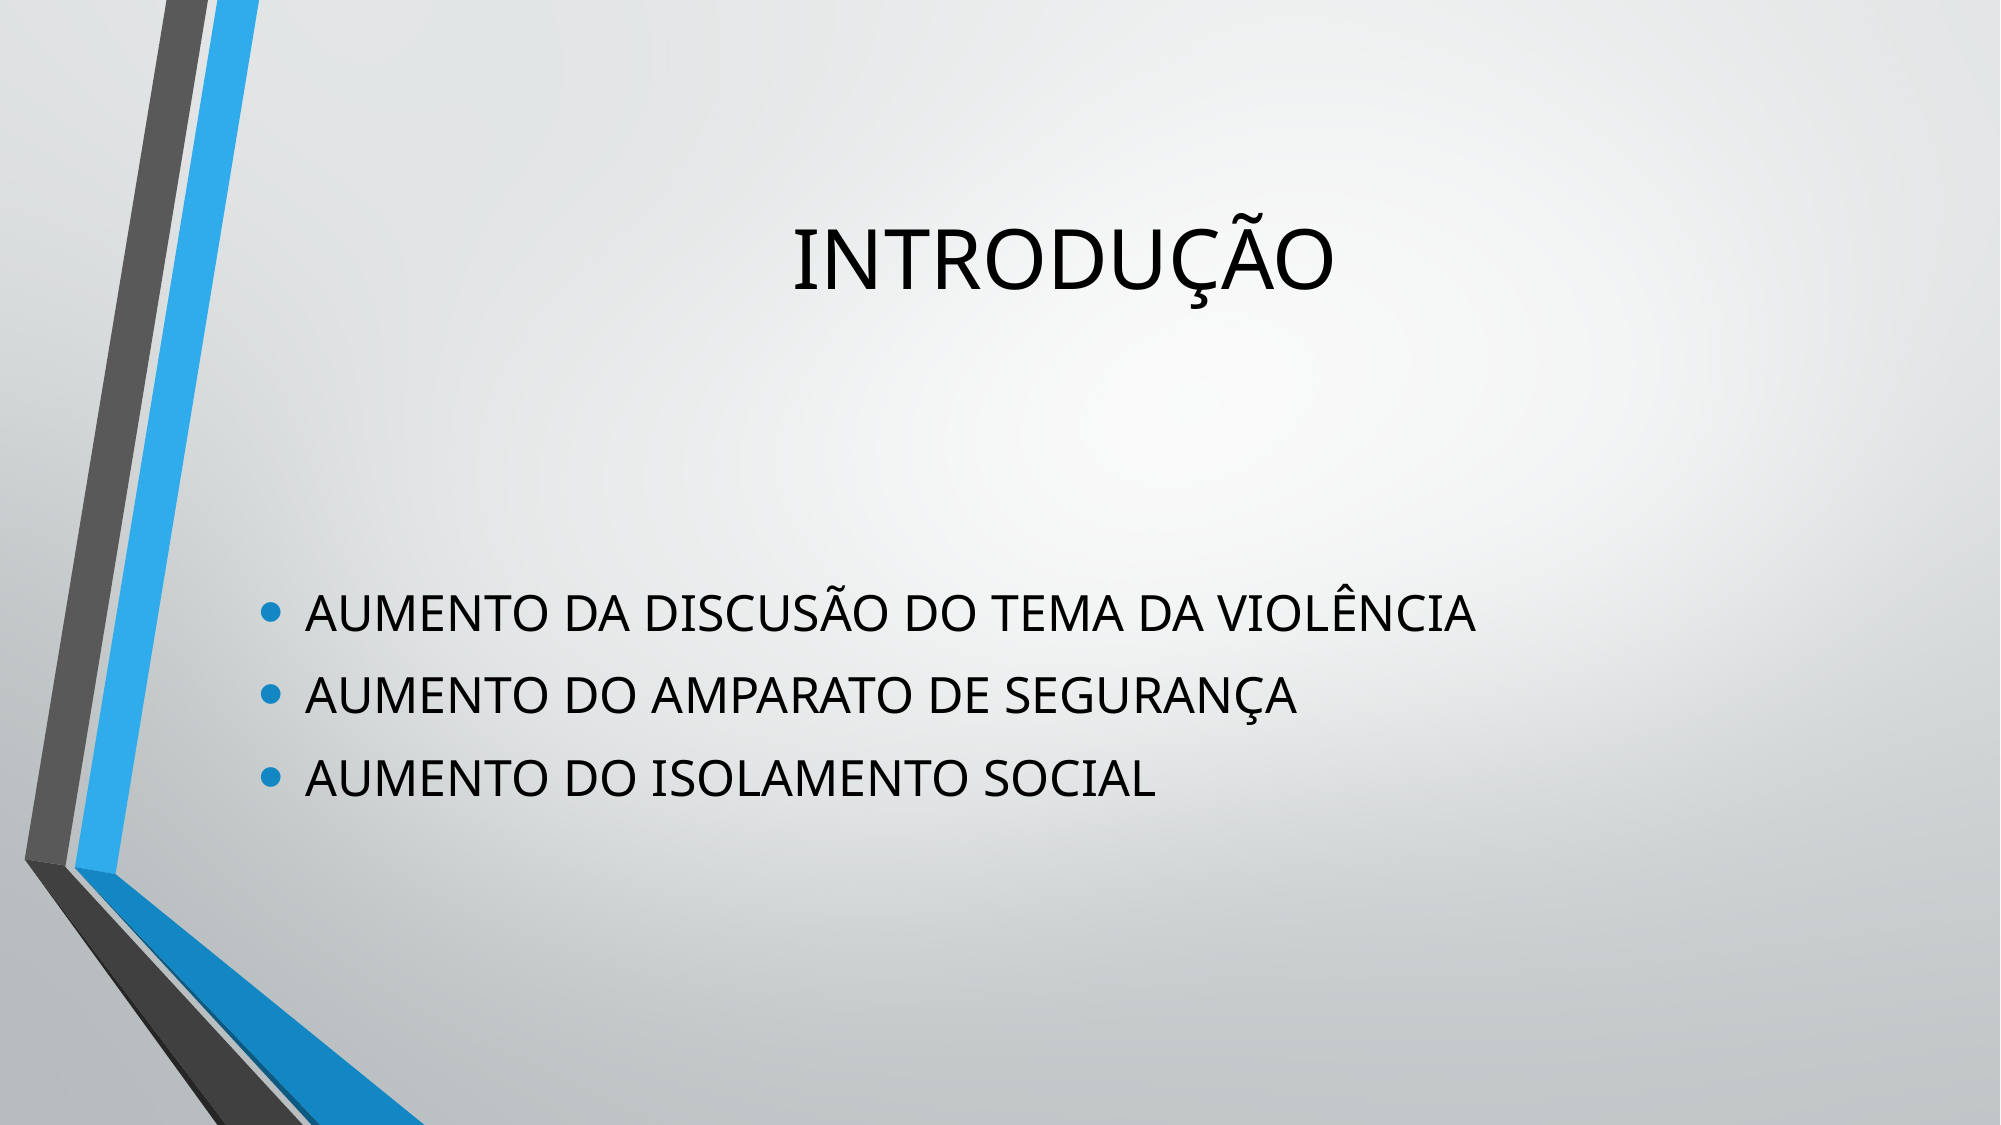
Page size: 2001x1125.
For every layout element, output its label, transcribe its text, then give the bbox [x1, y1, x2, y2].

list AUMENTO DA DISCUSÃO DO TEMA DA VIOLÊNCIA AUMENTO DO AMPARATO DE SEGURANÇA AUMENTO DO ISOLAMENTO SOCIAL [243, 437, 1887, 950]
title INTRODUÇÃO [243, 112, 1887, 400]
